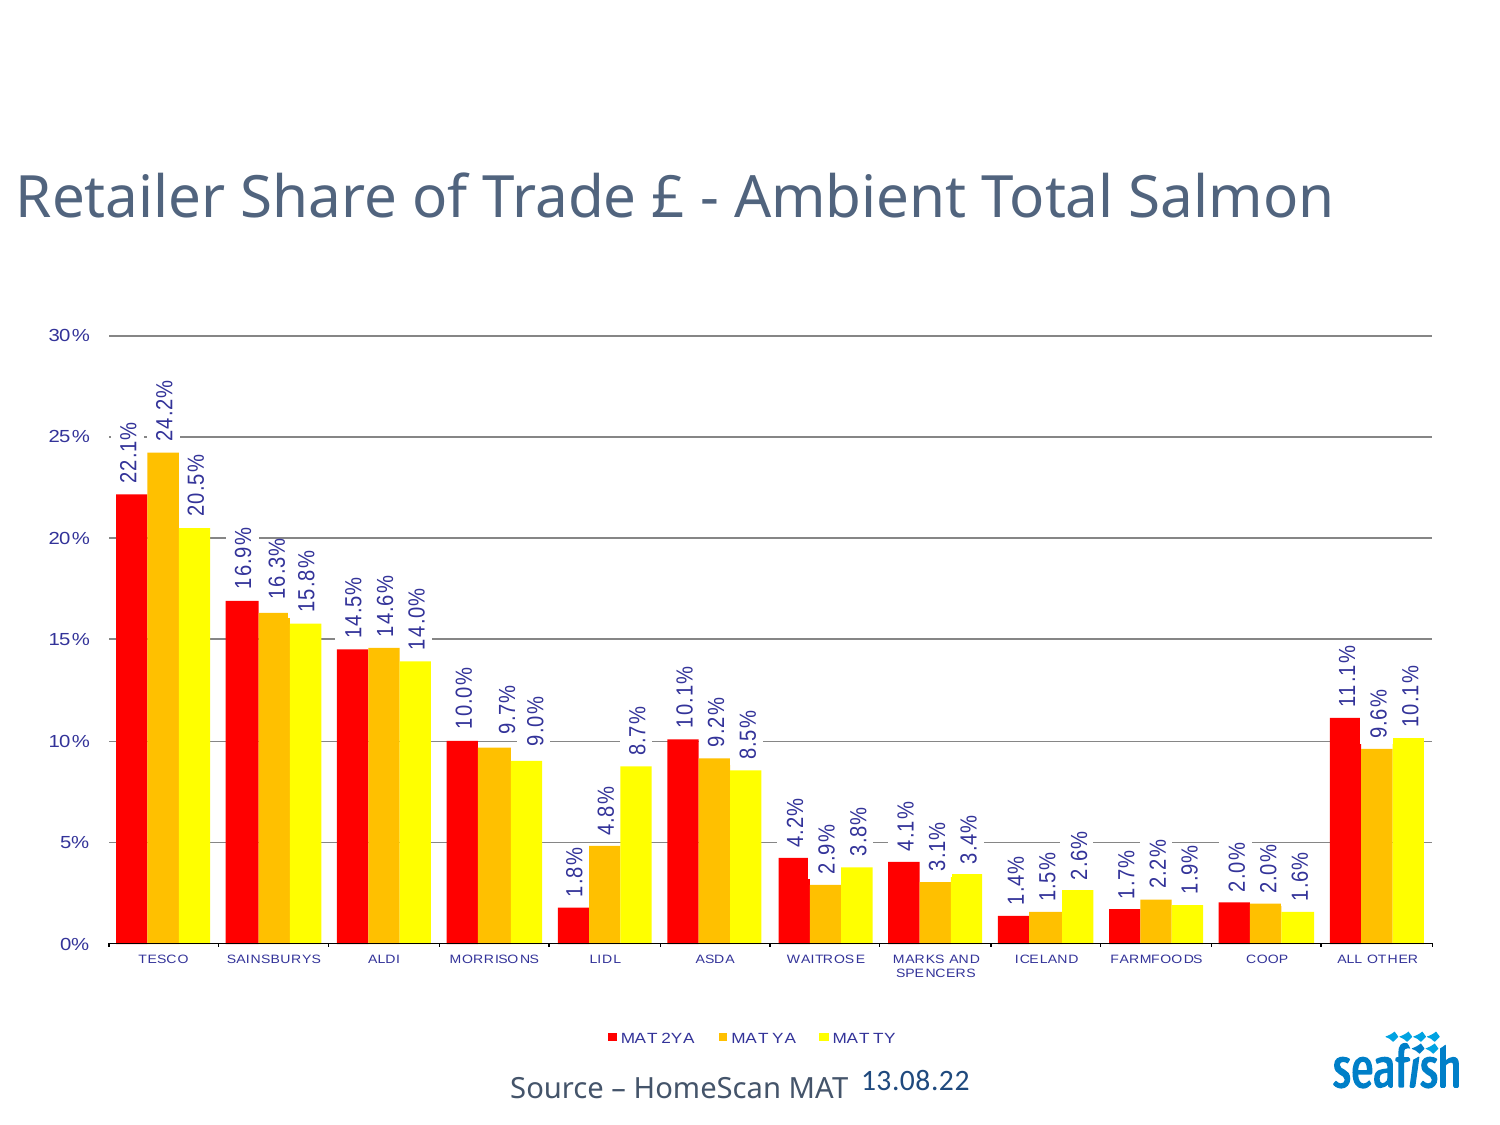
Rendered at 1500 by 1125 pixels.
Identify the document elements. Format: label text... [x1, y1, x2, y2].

picture [28, 229, 1456, 1106]
title Retailer Share of Trade £ - Ambient Total Salmon [0, 159, 1419, 239]
text_box Source – HomeScan MAT [13, 1061, 871, 1112]
